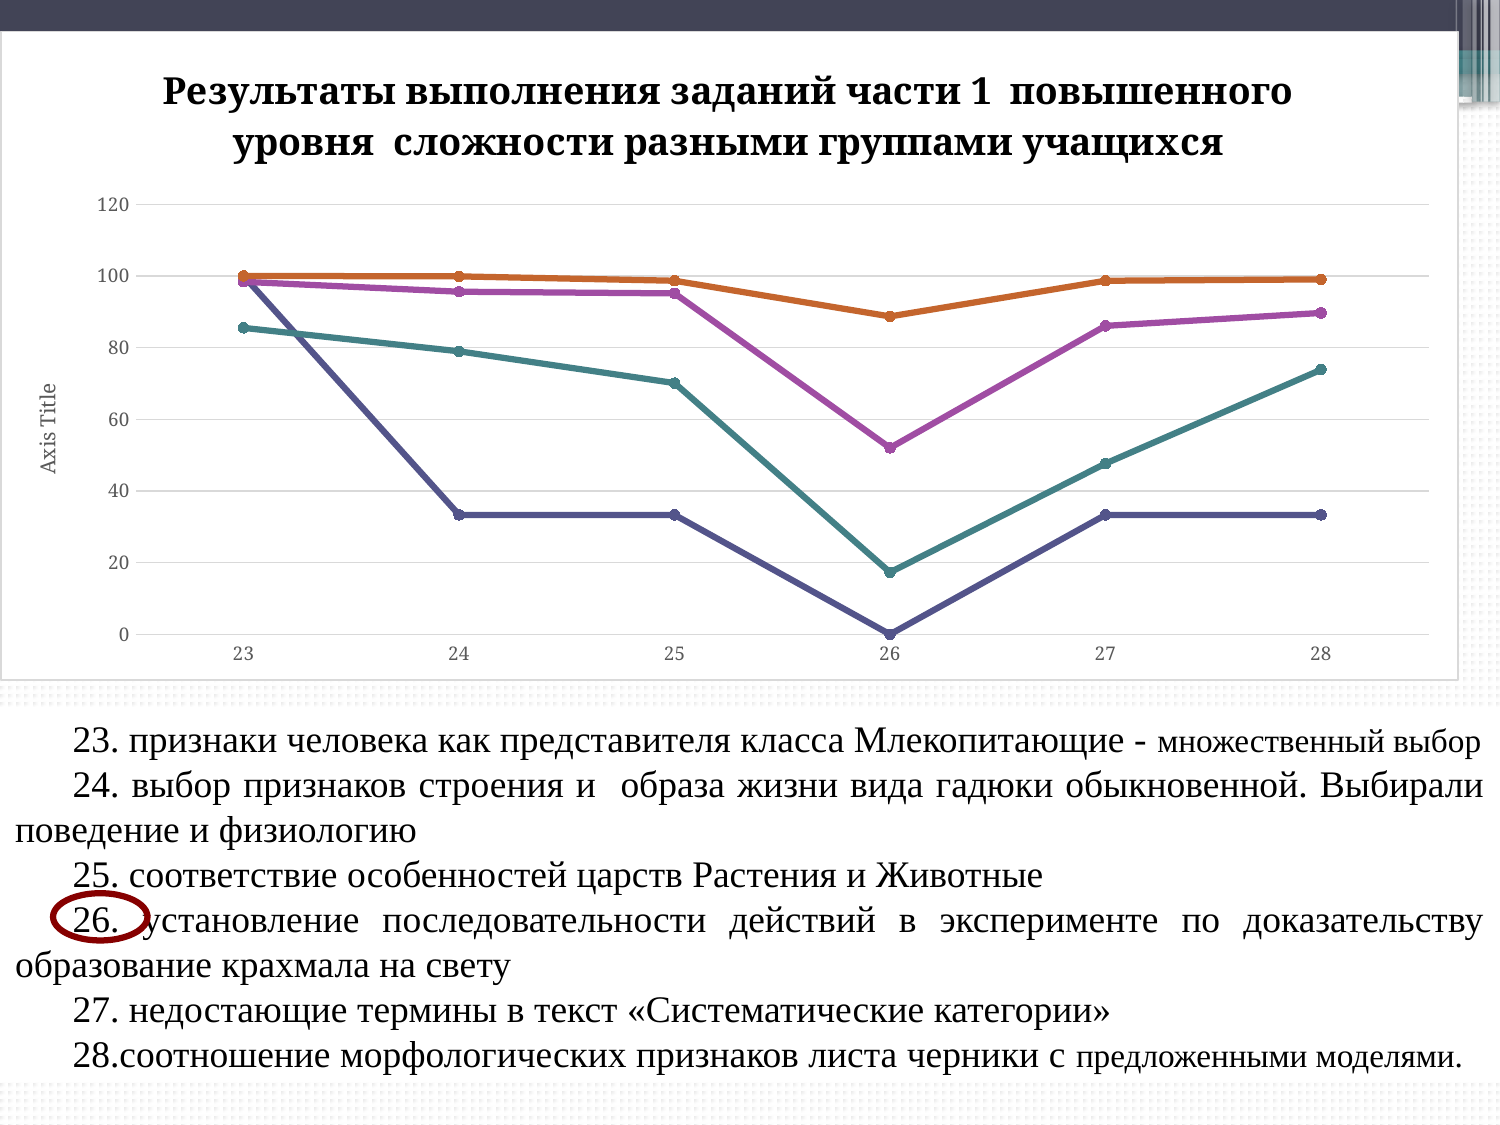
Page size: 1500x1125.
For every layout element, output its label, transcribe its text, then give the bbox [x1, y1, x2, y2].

chart [0, 30, 1459, 681]
text_box [51, 891, 150, 943]
text_box 23. признаки человека как представителя класса Млекопитающие - множественный выбор 24. выбор признаков строения и образа жизни вида гадюки обыкновенной. Выбирали поведение и физиологию 25. соответствие особенностей царств Растения и Животные 26. установление последовательности действий в эксперименте по доказательству образование крахмала на свету 27. недостающие термины в текст «Систематические категории» 28.соотношение морфологических признаков листа черники с предложенными моделями. [0, 707, 1500, 1082]
